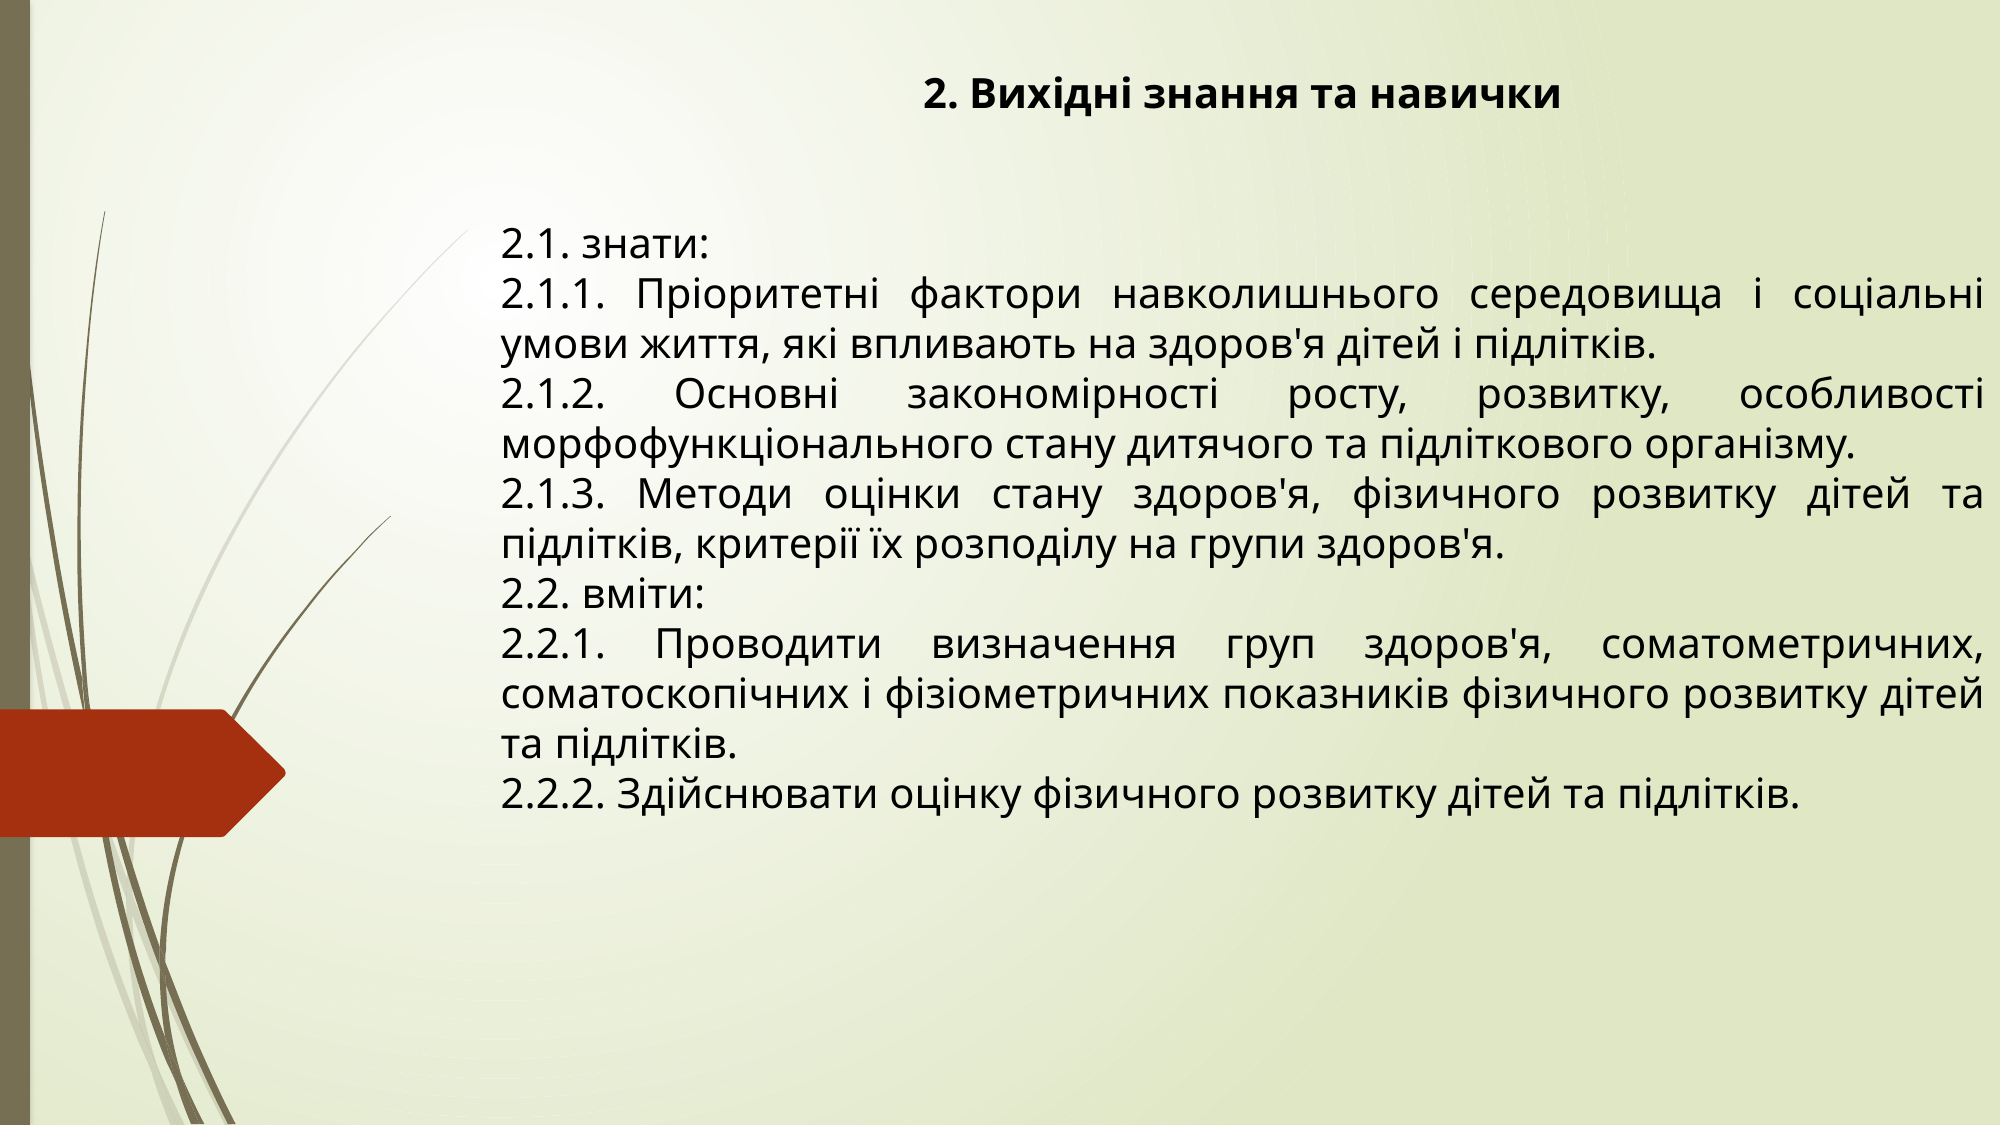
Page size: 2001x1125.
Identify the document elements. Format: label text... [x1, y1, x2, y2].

text_box 2. Вихідні знання та навички 2.1. знати: 2.1.1. Пріоритетні фактори навколишнього середовища і соціальні умови життя, які впливають на здоров'я дітей і підлітків. 2.1.2. Основні закономірності росту, розвитку, особливості морфофункціонального стану дитячого та підліткового організму. 2.1.3. Методи оцінки стану здоров'я, фізичного розвитку дітей та підлітків, критерії їх розподілу на групи здоров'я. 2.2. вміти: 2.2.1. Проводити визначення груп здоров'я, соматометричних, соматоскопічних і фізіометричних показників фізичного розвитку дітей та підлітків. 2.2.2. Здійснювати оцінку фізичного розвитку дітей та підлітків. [485, 59, 2000, 825]
